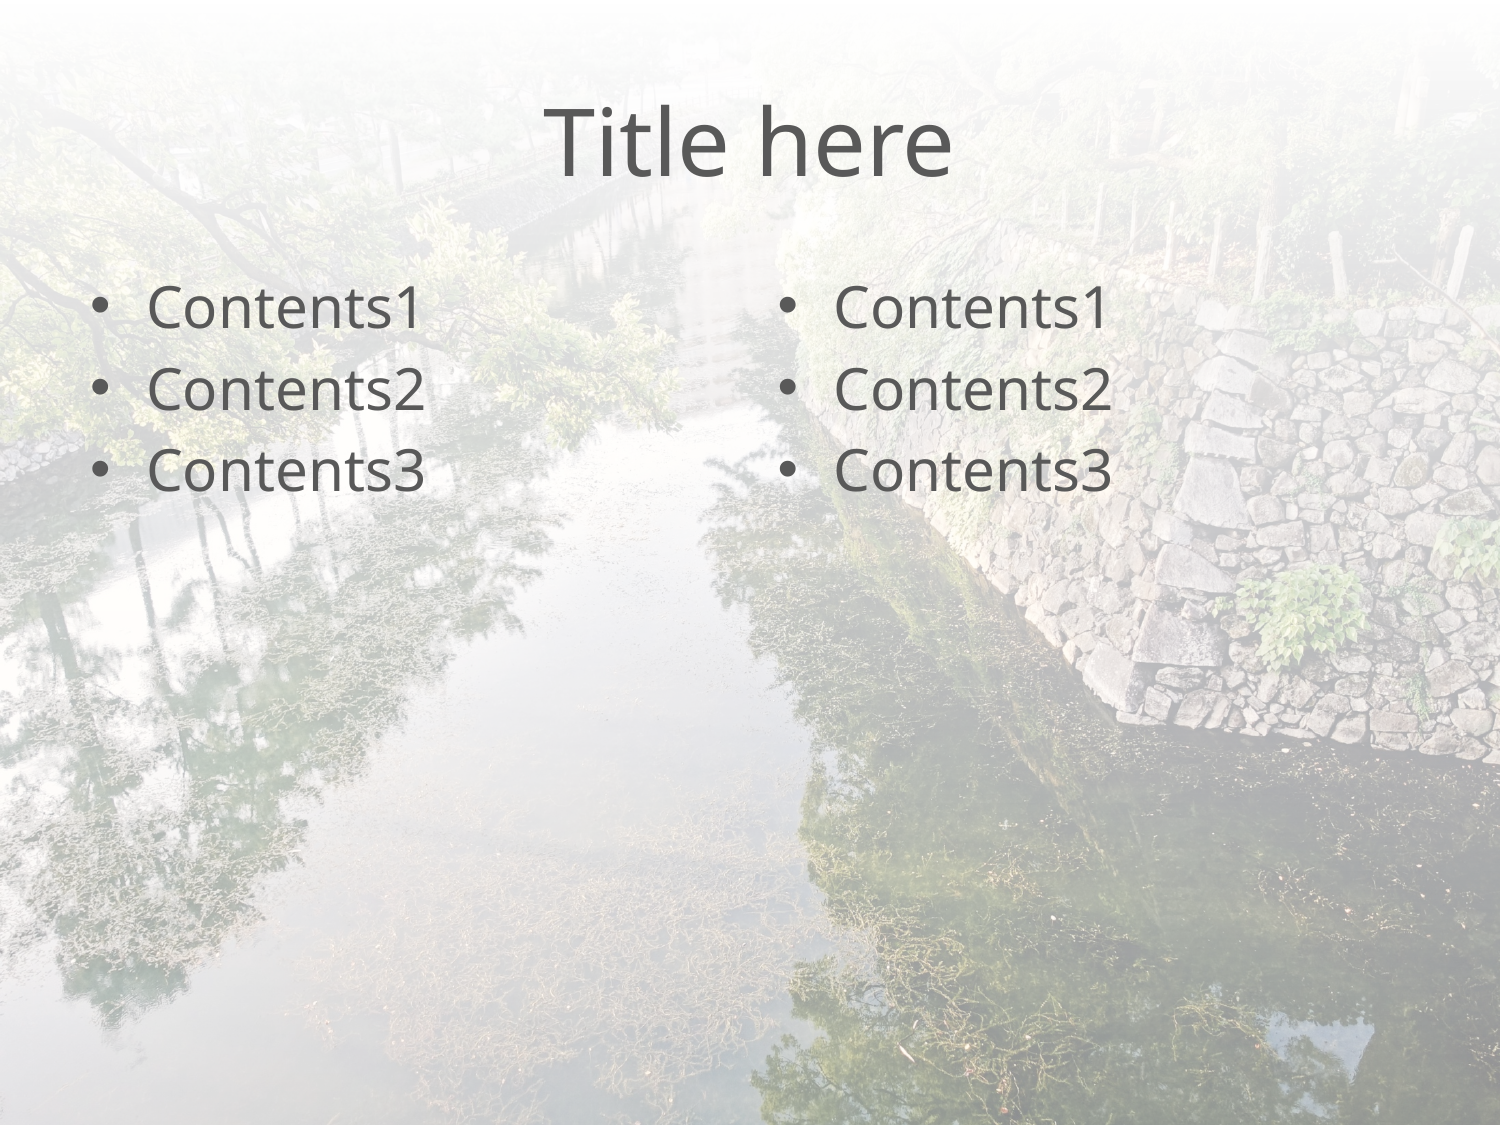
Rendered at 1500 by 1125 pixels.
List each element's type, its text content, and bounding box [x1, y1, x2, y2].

list Contents1 Contents2 Contents3 [75, 262, 738, 1005]
text_box [0, 0, 1500, 1125]
title Title here [75, 45, 1425, 233]
list Contents1 Contents2 Contents3 [762, 262, 1425, 1005]
